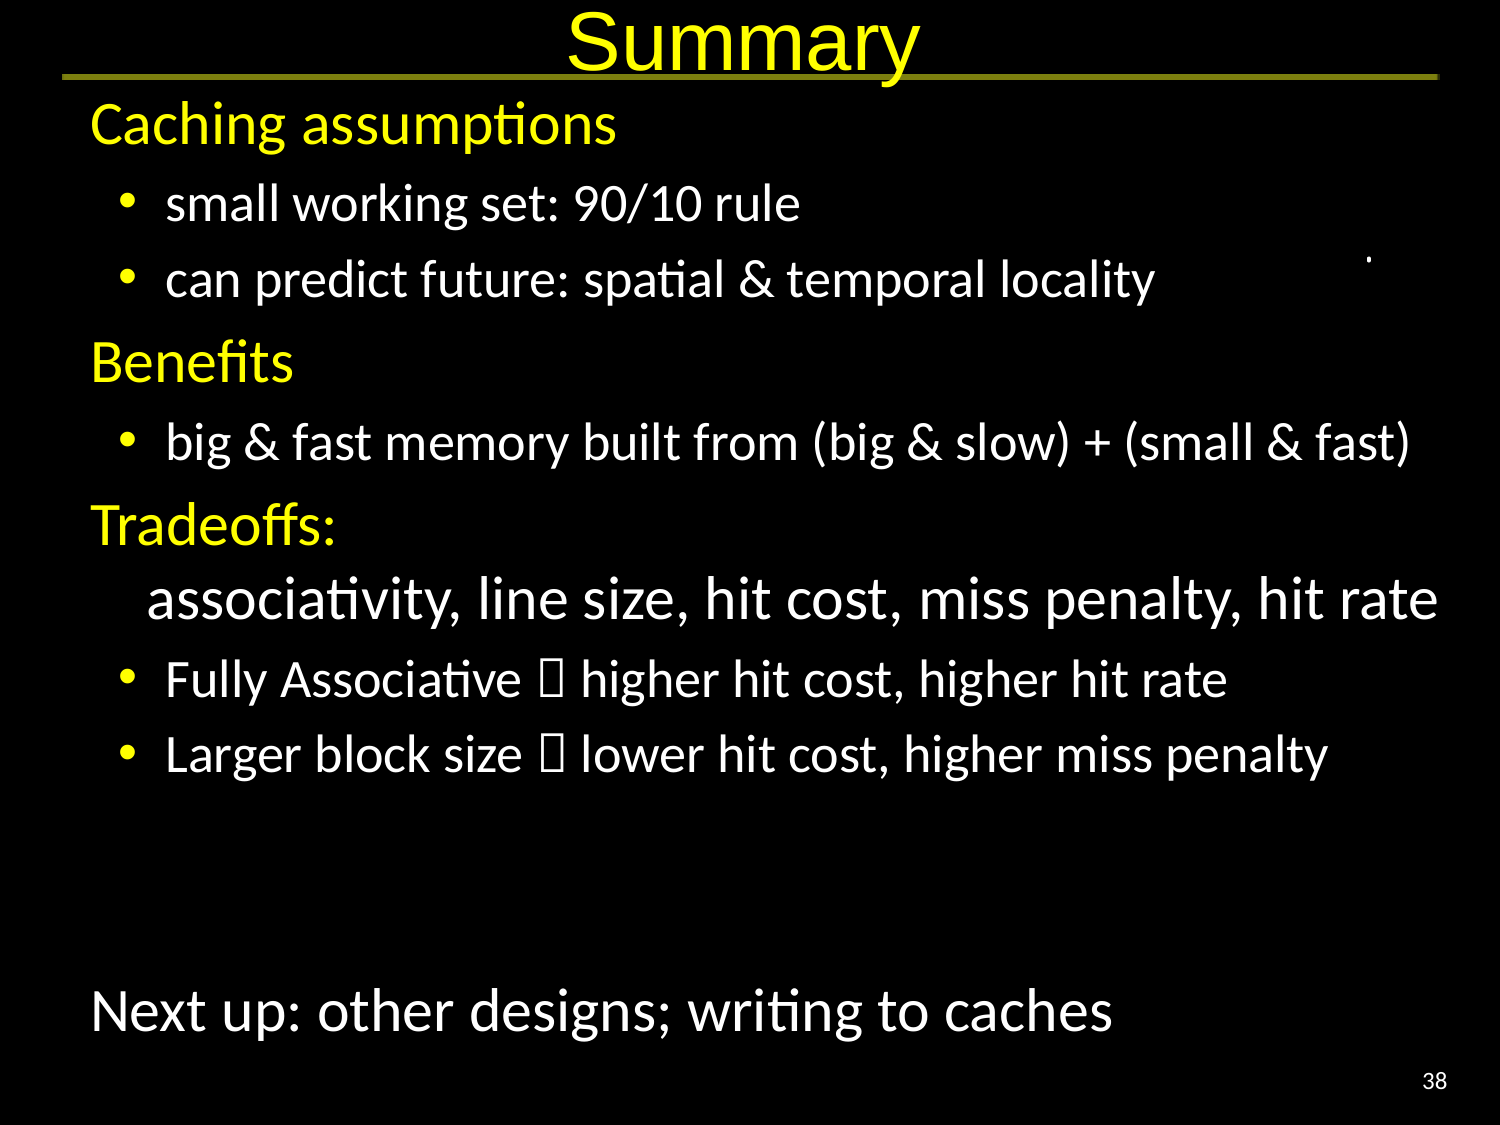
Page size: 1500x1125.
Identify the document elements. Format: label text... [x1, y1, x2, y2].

list Caching assumptions small working set: 90/10 rule can predict future: spatial & temporal locality Benefits big & fast memory built from (big & slow) + (small & fast) Tradeoffs: associativity, line size, hit cost, miss penalty, hit rate Fully Associative  higher hit cost, higher hit rate Larger block size  lower hit cost, higher miss penalty Next up: other designs; writing to caches [75, 75, 1475, 1063]
picture [1360, 249, 1378, 270]
picture [62, 75, 75, 80]
title Summary [50, 0, 1438, 75]
